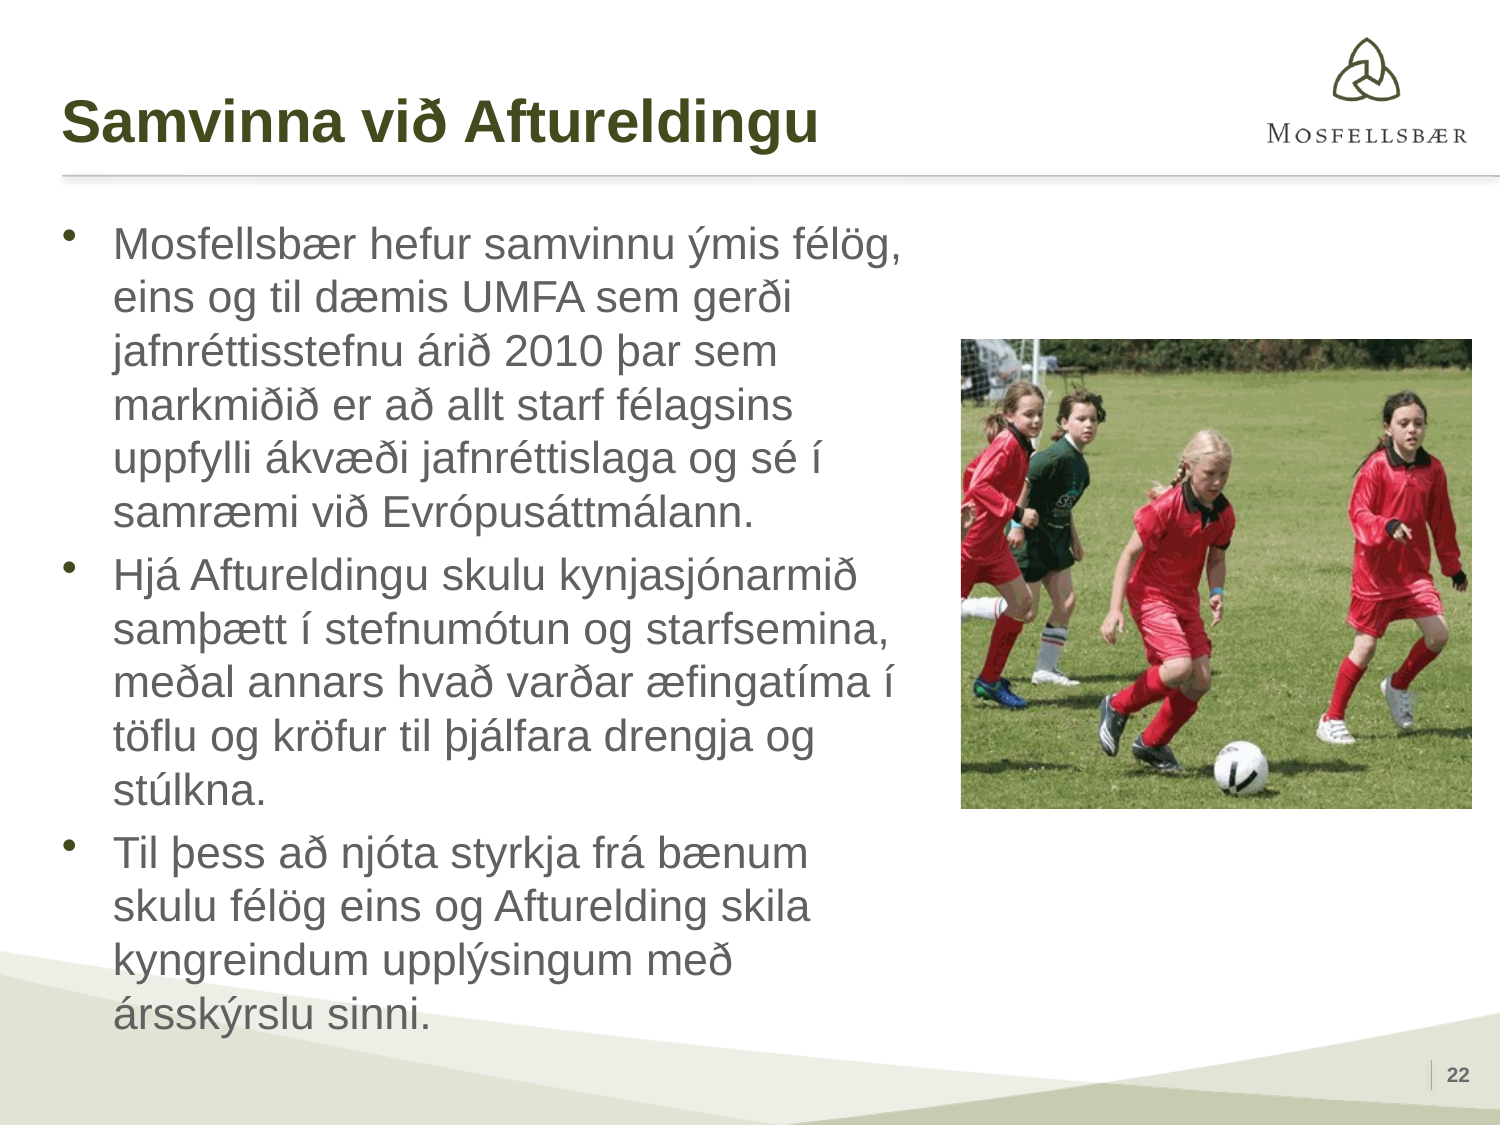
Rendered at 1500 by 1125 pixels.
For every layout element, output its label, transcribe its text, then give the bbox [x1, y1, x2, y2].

slide_number 22 [1431, 1054, 1500, 1121]
title Samvinna við Aftureldingu [46, 74, 1198, 163]
picture [1267, 37, 1467, 143]
picture [960, 339, 1473, 809]
picture [0, 949, 1500, 1125]
list Mosfellsbær hefur samvinnu ýmis félög, eins og til dæmis UMFA sem gerði jafnréttisstefnu árið 2010 þar sem markmiðið er að allt starf félagsins uppfylli ákvæði jafnréttislaga og sé í samræmi við Evrópusáttmálann. Hjá Aftureldingu skulu kynjasjónarmið samþætt í stefnumótun og starfsemina, meðal annars hvað varðar æfingatíma í töflu og kröfur til þjálfara drengja og stúlkna. Til þess að njóta styrkja frá bænum skulu félög eins og Afturelding skila kyngreindum upplýsingum með ársskýrslu sinni. [46, 206, 927, 1067]
